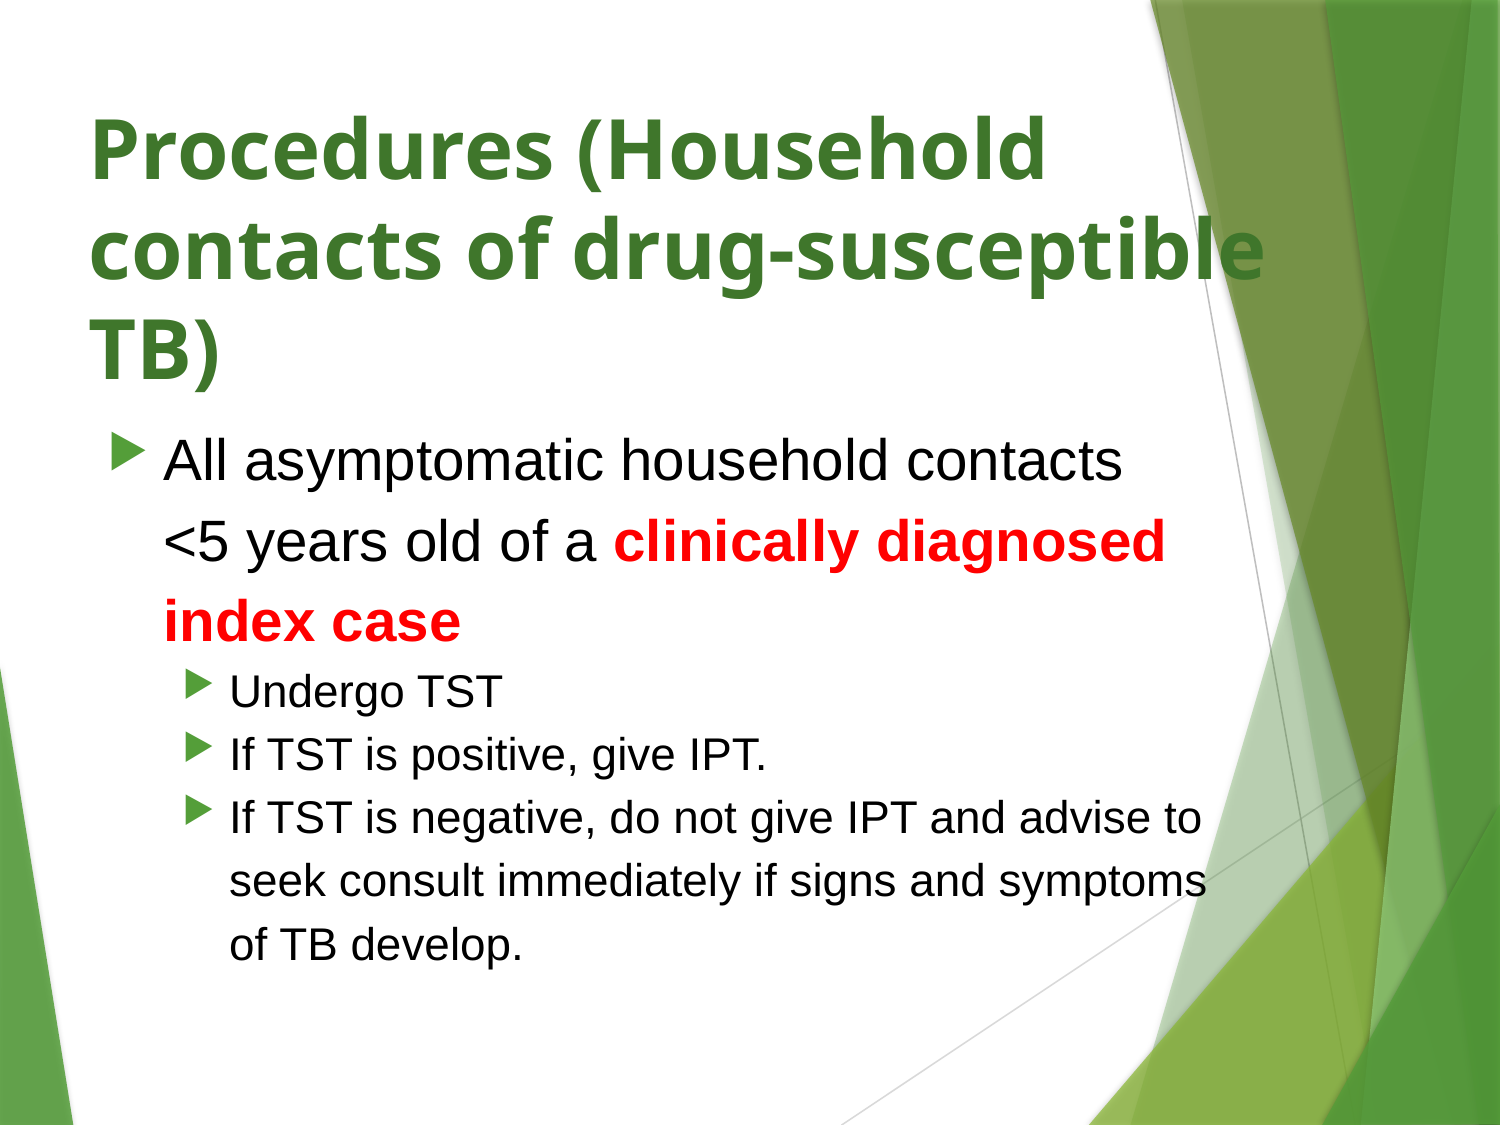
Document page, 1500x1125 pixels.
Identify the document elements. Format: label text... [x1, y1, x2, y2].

list All asymptomatic household contacts <5 years old of a clinically diagnosed index case Undergo TST If TST is positive, give IPT. If TST is negative, do not give IPT and advise to seek consult immediately if signs and symptoms of TB develop. [73, 404, 1272, 942]
title Procedures (Household contacts of drug-susceptible TB) [73, 88, 1374, 321]
